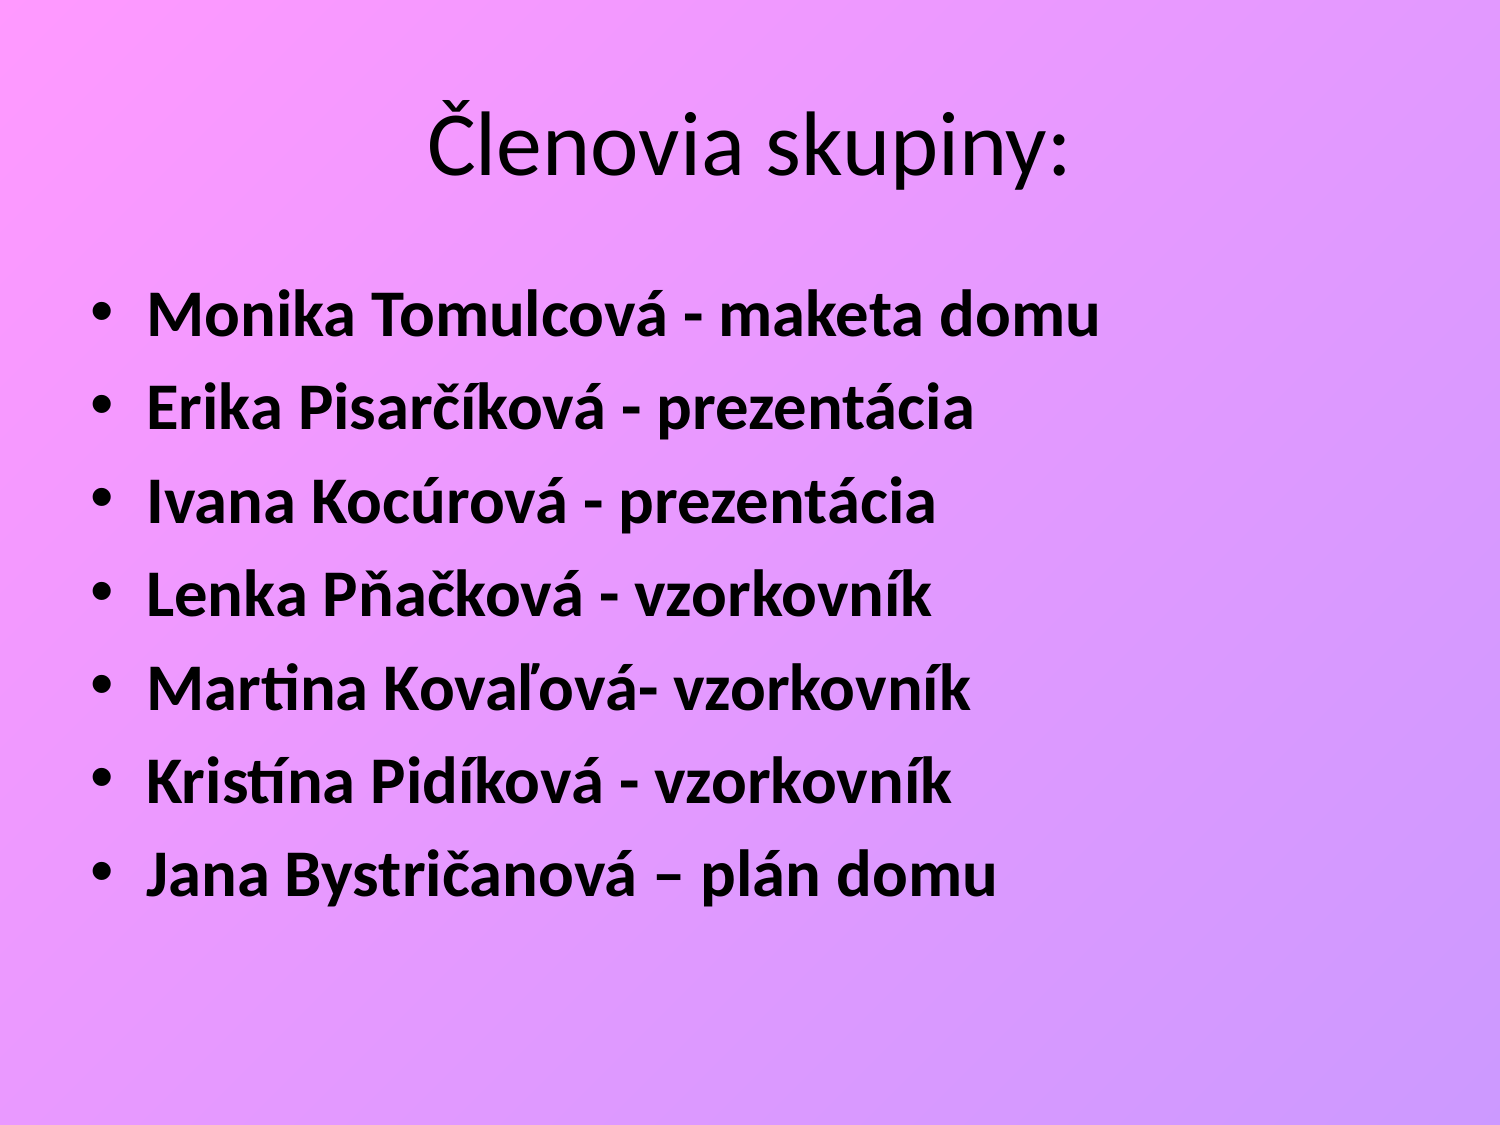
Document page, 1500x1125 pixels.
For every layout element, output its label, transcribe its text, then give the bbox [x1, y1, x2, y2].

list Monika Tomulcová - maketa domu Erika Pisarčíková - prezentácia Ivana Kocúrová - prezentácia Lenka Pňačková - vzorkovník Martina Kovaľová- vzorkovník Kristína Pidíková - vzorkovník Jana Bystričanová – plán domu [75, 262, 1425, 1005]
title Členovia skupiny: [75, 45, 1425, 233]
